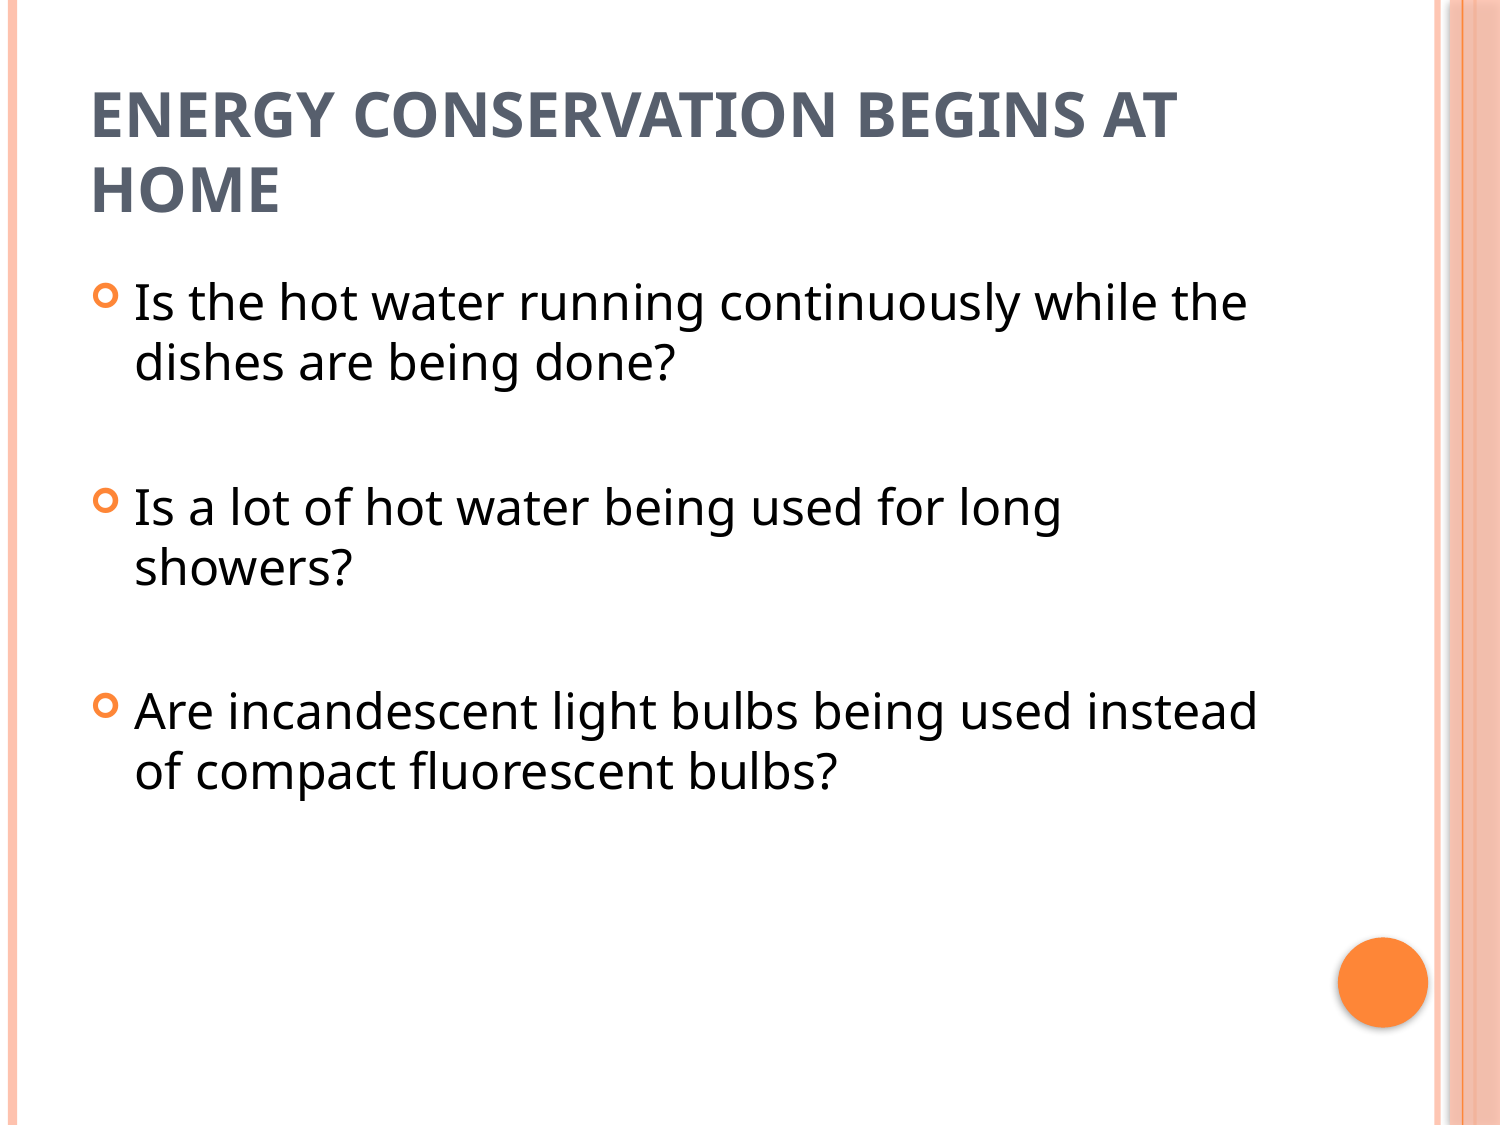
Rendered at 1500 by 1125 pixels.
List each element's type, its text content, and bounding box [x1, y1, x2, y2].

title Energy Conservation Begins at Home [75, 45, 1300, 233]
list Is the hot water running continuously while the dishes are being done? Is a lot of hot water being used for long showers? Are incandescent light bulbs being used instead of compact fluorescent bulbs? [74, 262, 1301, 1063]
